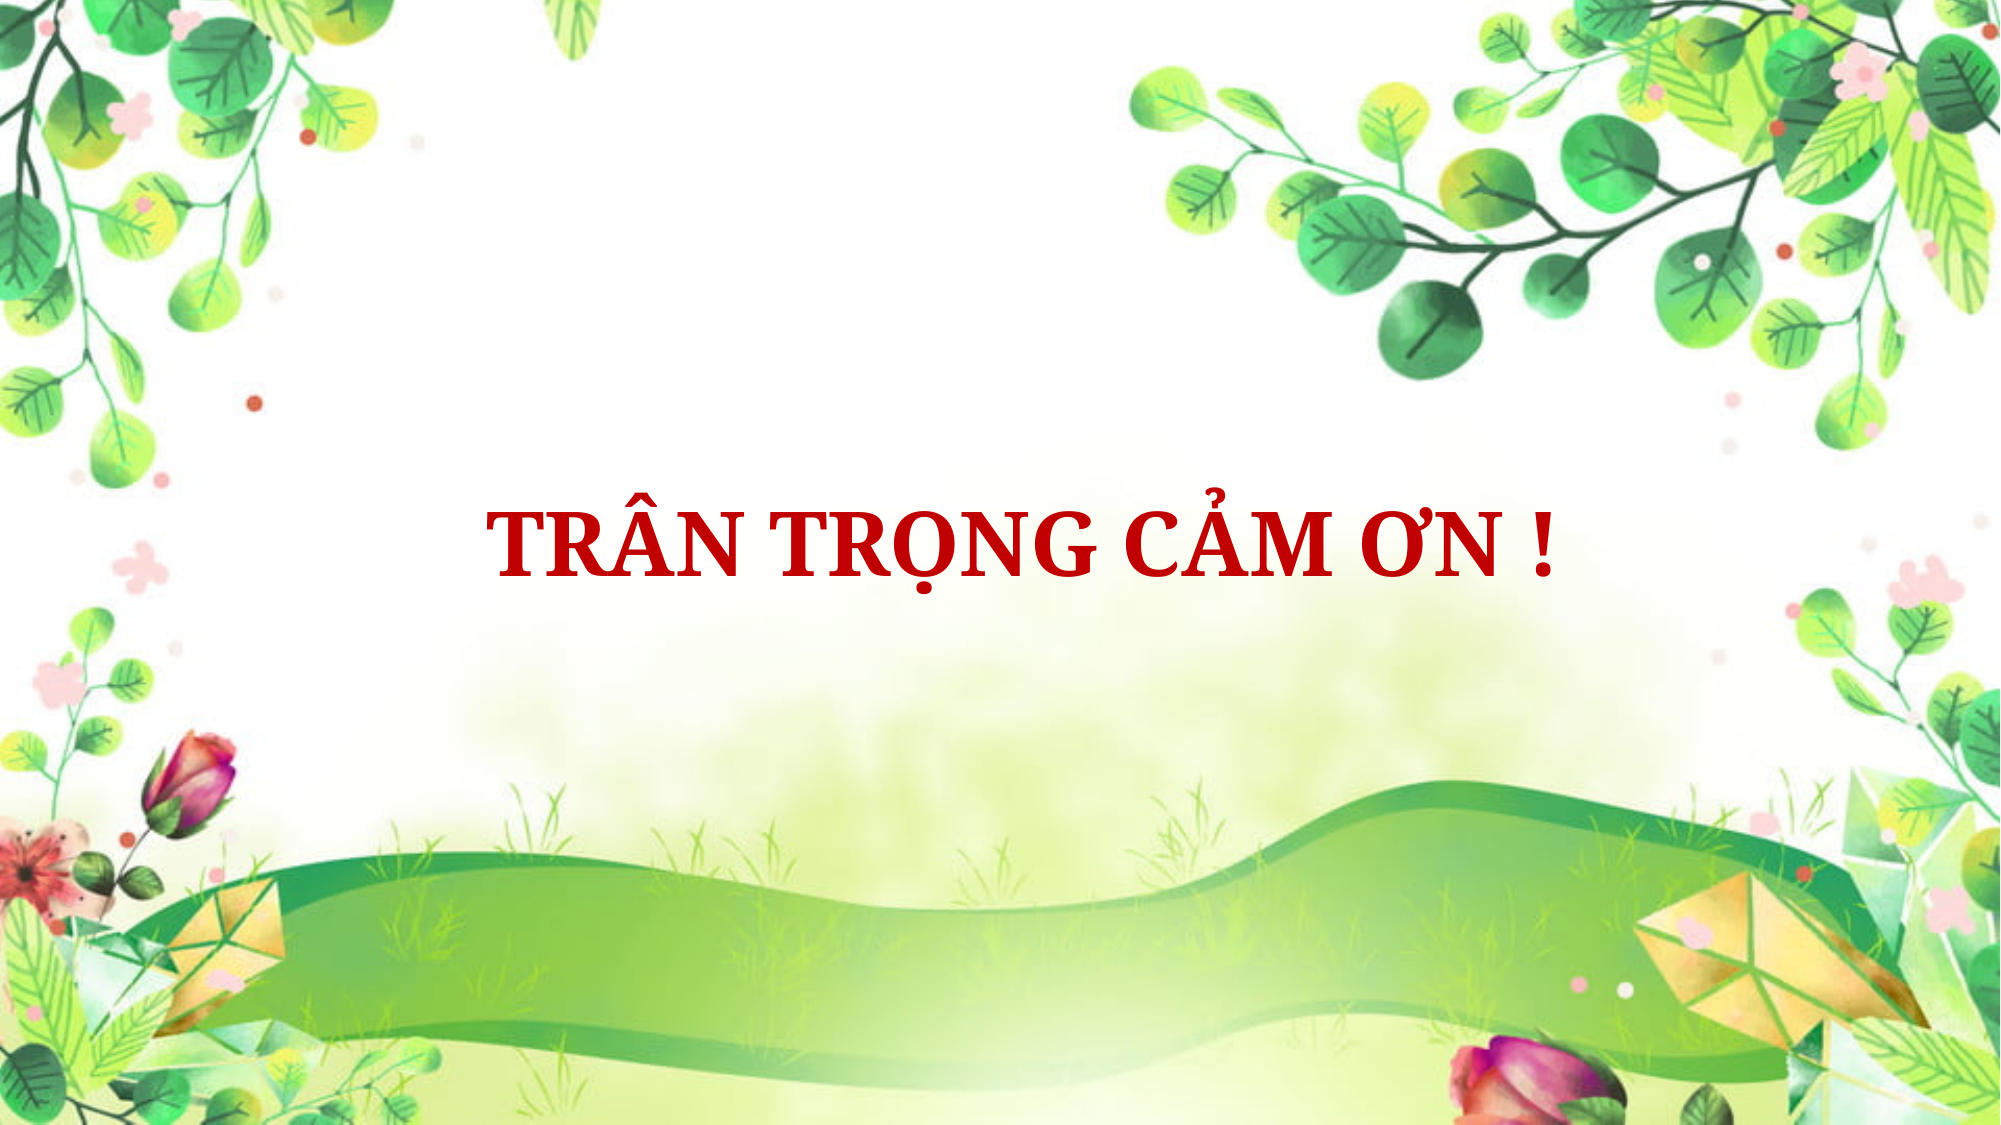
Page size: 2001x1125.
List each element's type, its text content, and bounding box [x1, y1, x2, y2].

list TRÂN TRỌNG CẢM ƠN ! [362, 500, 1685, 625]
text_box [362, 1025, 676, 1100]
text_box [762, 1025, 1238, 1100]
picture [0, 0, 2001, 1125]
